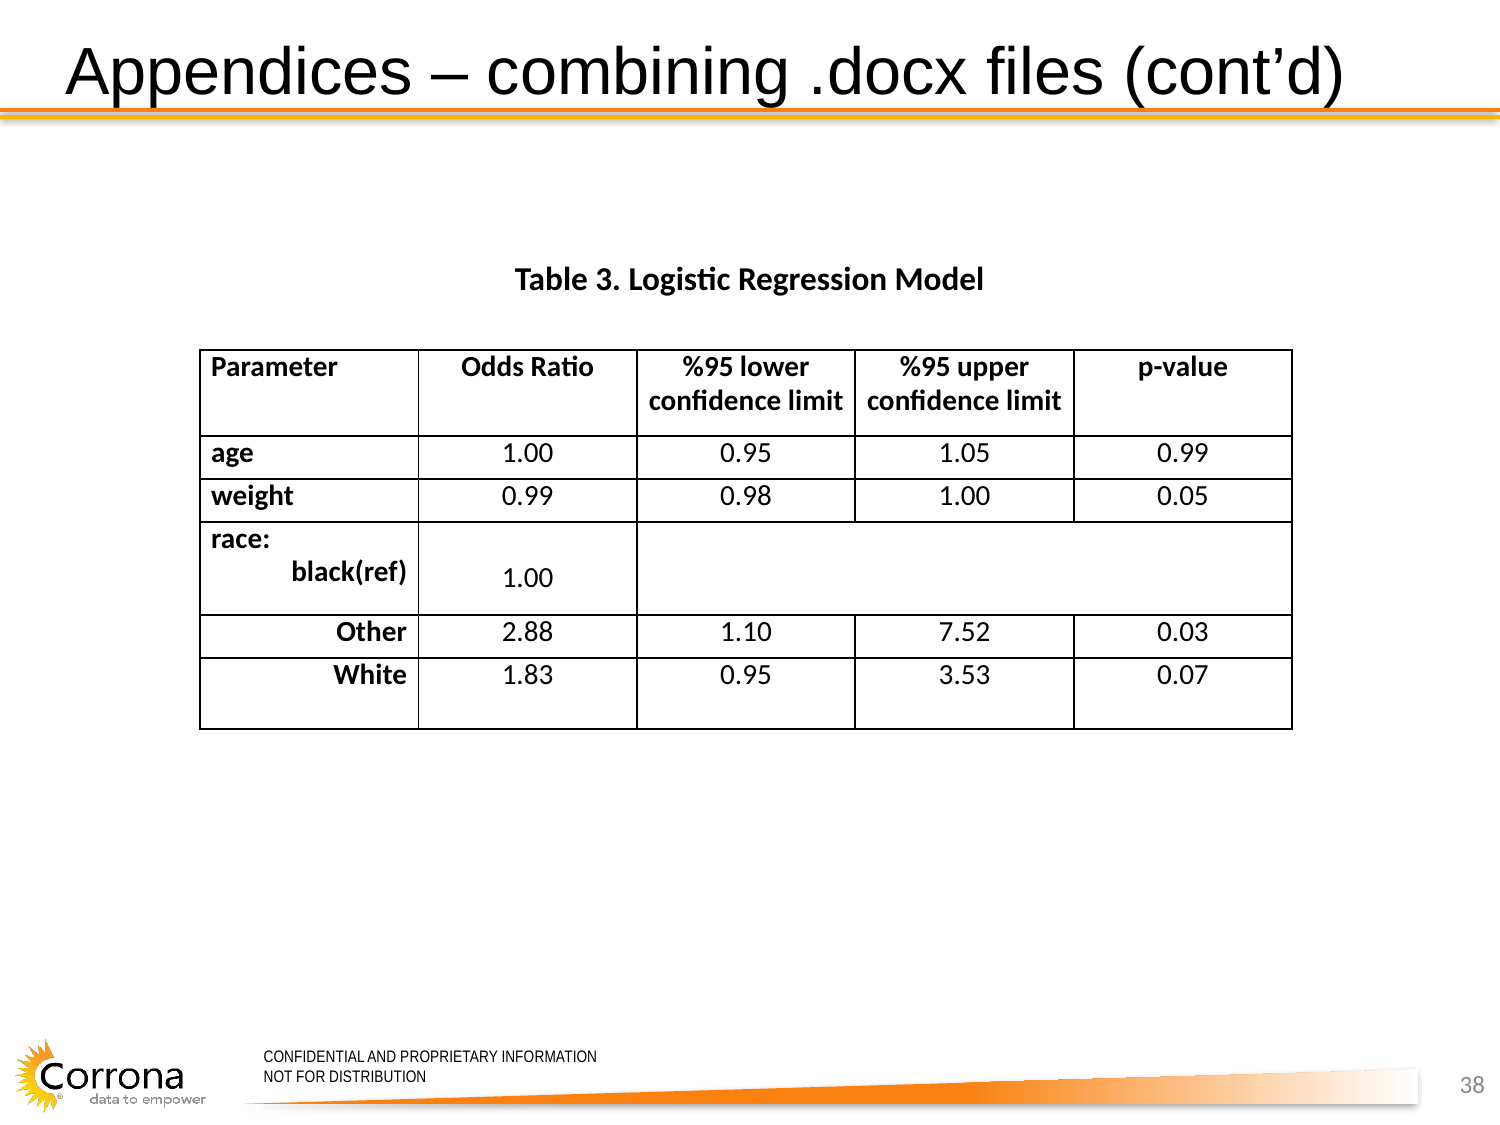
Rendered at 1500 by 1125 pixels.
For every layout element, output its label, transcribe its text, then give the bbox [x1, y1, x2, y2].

table_cell White [201, 659, 418, 728]
slide_number 38 [1149, 1053, 1500, 1114]
table_cell 0.95 [638, 659, 854, 728]
table_cell 0.03 [1075, 616, 1291, 657]
table_cell 1.10 [638, 616, 854, 657]
table_cell 1.05 [856, 437, 1073, 478]
table_cell age [201, 437, 418, 478]
table_cell 0.99 [1075, 437, 1291, 478]
table_cell 3.53 [856, 659, 1073, 728]
table_cell 0.07 [1075, 659, 1291, 728]
text_box Table 3. Logistic Regression Model [499, 249, 1038, 305]
table_header p-value [1075, 351, 1291, 435]
table_cell Other [201, 616, 418, 657]
table_cell 7.52 [856, 616, 1073, 657]
table_cell weight [201, 480, 418, 521]
table_cell 0.98 [638, 480, 854, 521]
table_cell 0.99 [419, 480, 636, 521]
table_cell [638, 523, 1291, 614]
table_header Odds Ratio [419, 351, 636, 435]
title Appendices – combining .docx files (cont’d) [50, 24, 1388, 111]
table_cell 2.88 [419, 616, 636, 657]
table_cell 1.00 [856, 480, 1073, 521]
table_cell 0.95 [638, 437, 854, 478]
table_header %95 lower confidence limit [638, 351, 854, 435]
table_cell race: black(ref) [201, 523, 418, 614]
table_cell 0.05 [1075, 480, 1291, 521]
table_cell 1.00 [419, 523, 636, 614]
picture [2, 1032, 232, 1125]
table_header %95 upper confidence limit [856, 351, 1073, 435]
table_cell 1.00 [419, 437, 636, 478]
table_cell 1.83 [419, 659, 636, 728]
table_header Parameter [201, 351, 418, 435]
